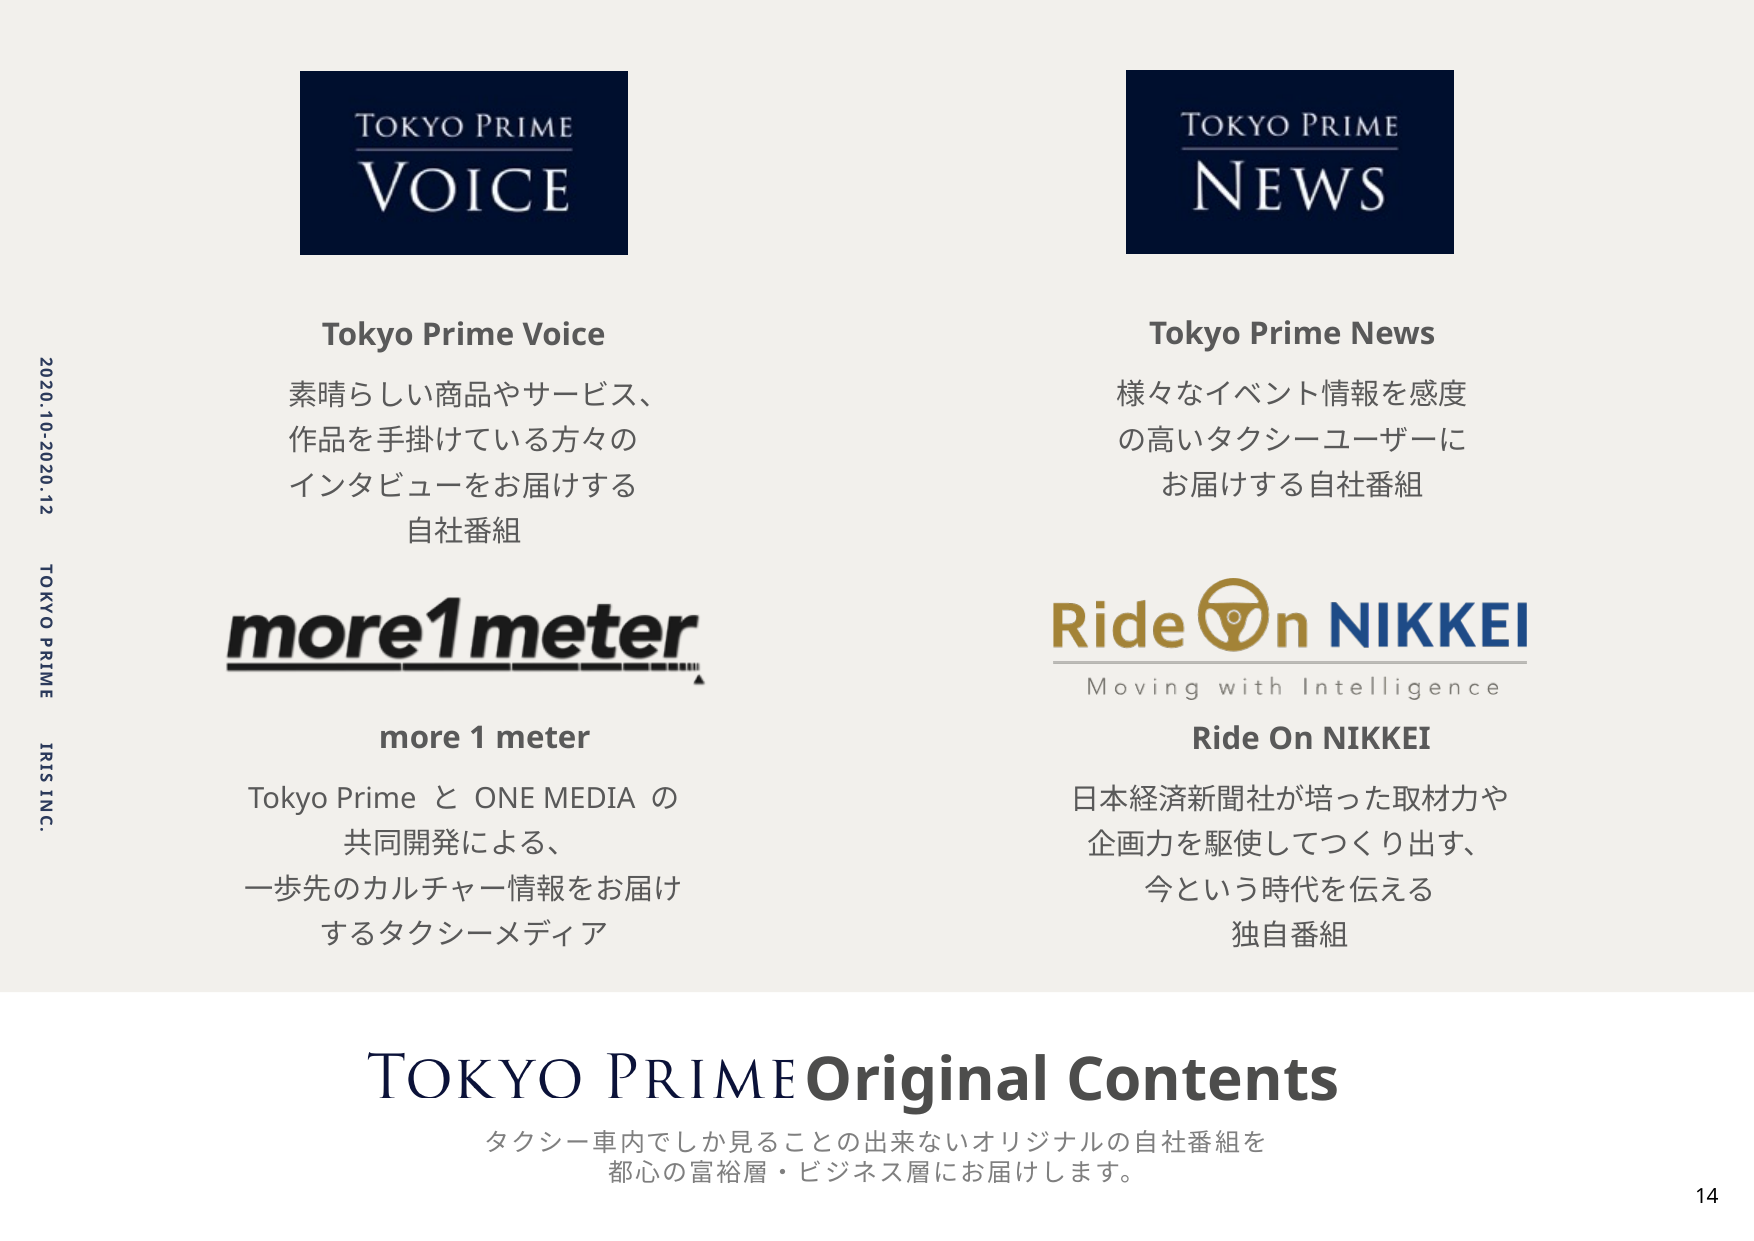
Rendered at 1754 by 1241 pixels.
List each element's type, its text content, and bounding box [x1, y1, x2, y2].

picture [367, 1052, 794, 1098]
picture [194, 577, 733, 699]
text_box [263, 295, 664, 554]
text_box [1092, 294, 1493, 507]
picture [300, 71, 628, 255]
picture [1126, 70, 1454, 254]
list Original Contents [126, 1040, 1628, 1118]
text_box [229, 698, 699, 957]
title タクシー車内でしか見ることの出来ないオリジナルの自社番組を 都心の富裕層・ビジネス層にお届けします。 [0, 1119, 1754, 1216]
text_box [1055, 700, 1525, 958]
picture [1053, 578, 1527, 700]
